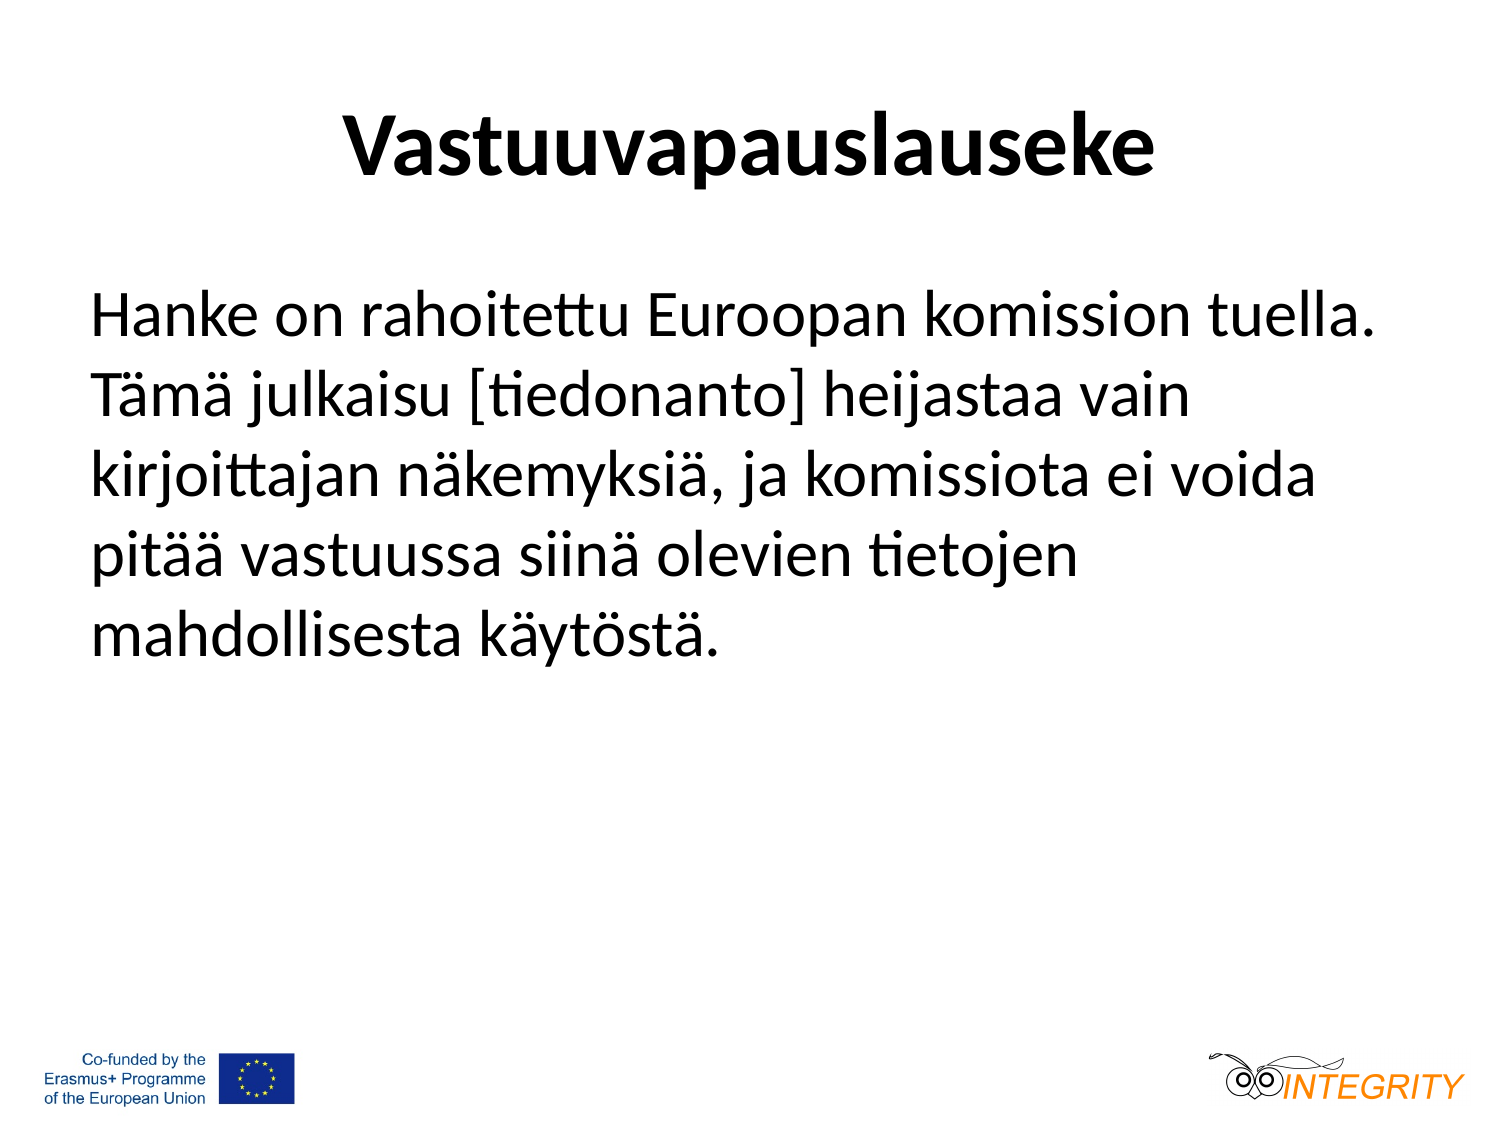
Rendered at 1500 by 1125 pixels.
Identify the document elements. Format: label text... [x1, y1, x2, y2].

picture [29, 1038, 307, 1118]
title Vastuuvapauslauseke [75, 45, 1425, 233]
picture [1207, 1048, 1471, 1106]
list Hanke on rahoitettu Euroopan komission tuella. Tämä julkaisu [tiedonanto] heijastaa vain kirjoittajan näkemyksiä, ja komissiota ei voida pitää vastuussa siinä olevien tietojen mahdollisesta käytöstä. [75, 262, 1425, 1005]
